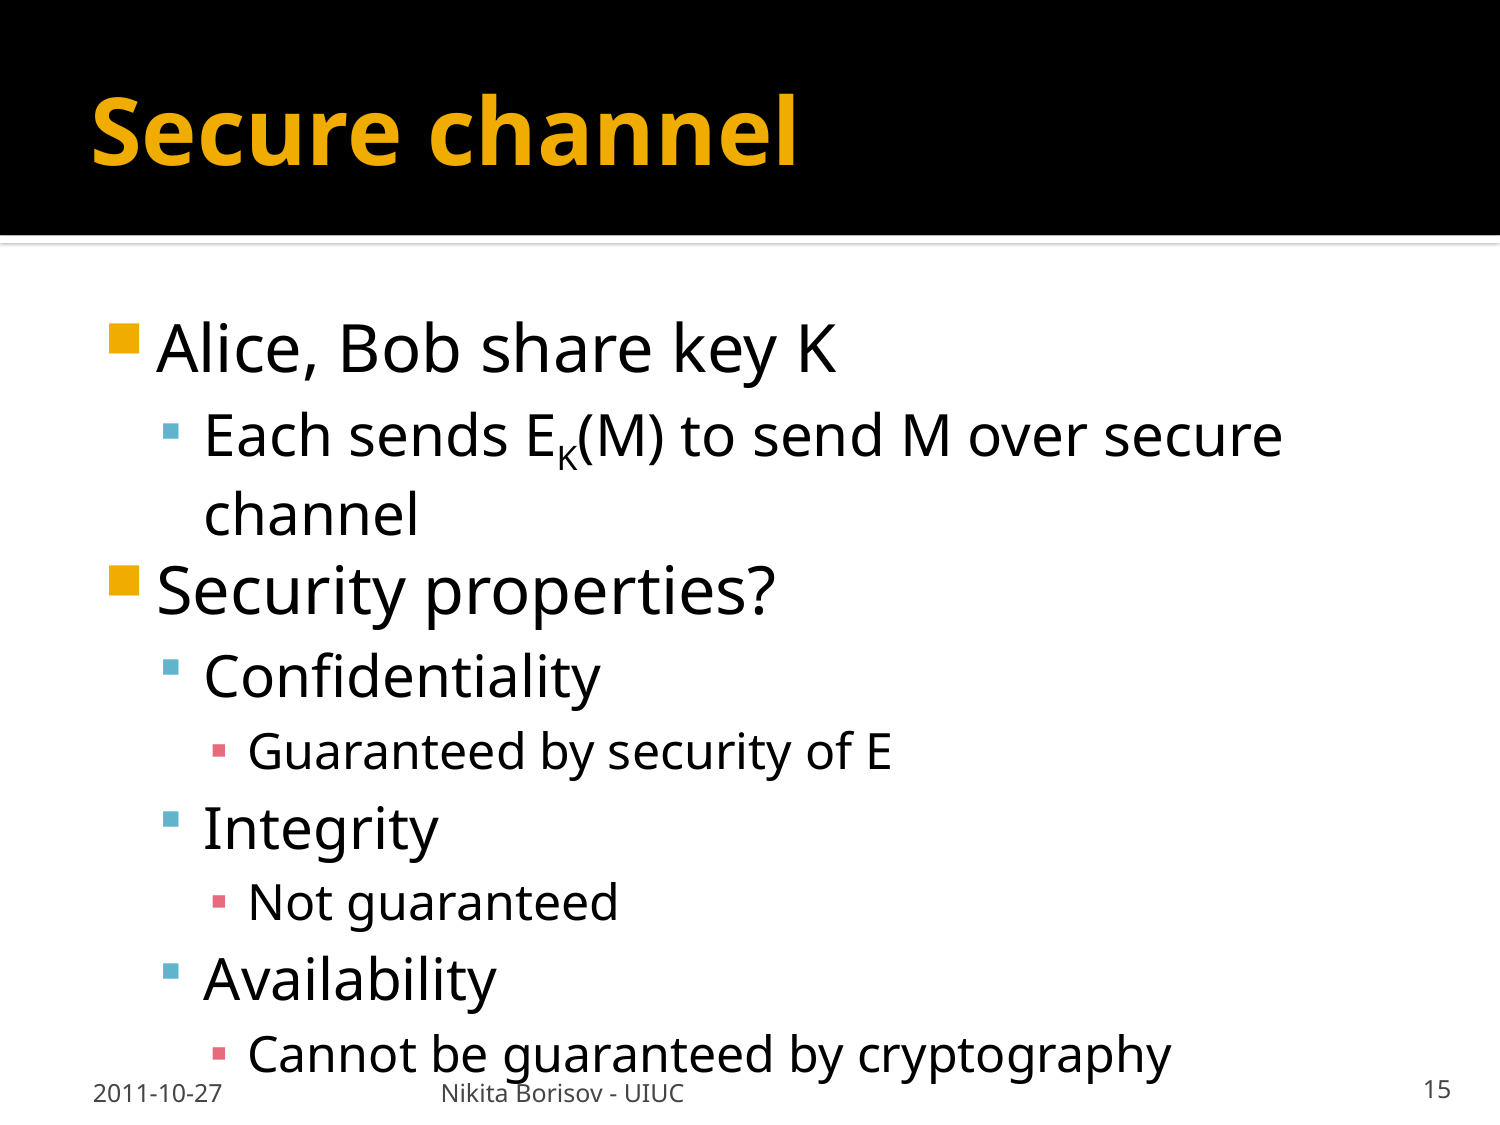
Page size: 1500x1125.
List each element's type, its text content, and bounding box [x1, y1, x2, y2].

slide_number 15 [1345, 1062, 1467, 1108]
title Secure channel [75, 25, 1425, 231]
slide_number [75, 1062, 425, 1108]
footer Nikita Borisov - UIUC [433, 1062, 1337, 1108]
list Alice, Bob share key K Each sends EK(M) to send M over secure channel Security properties? Confidentiality Guaranteed by security of E Integrity Not guaranteed Availability Cannot be guaranteed by cryptography [75, 291, 1425, 1050]
